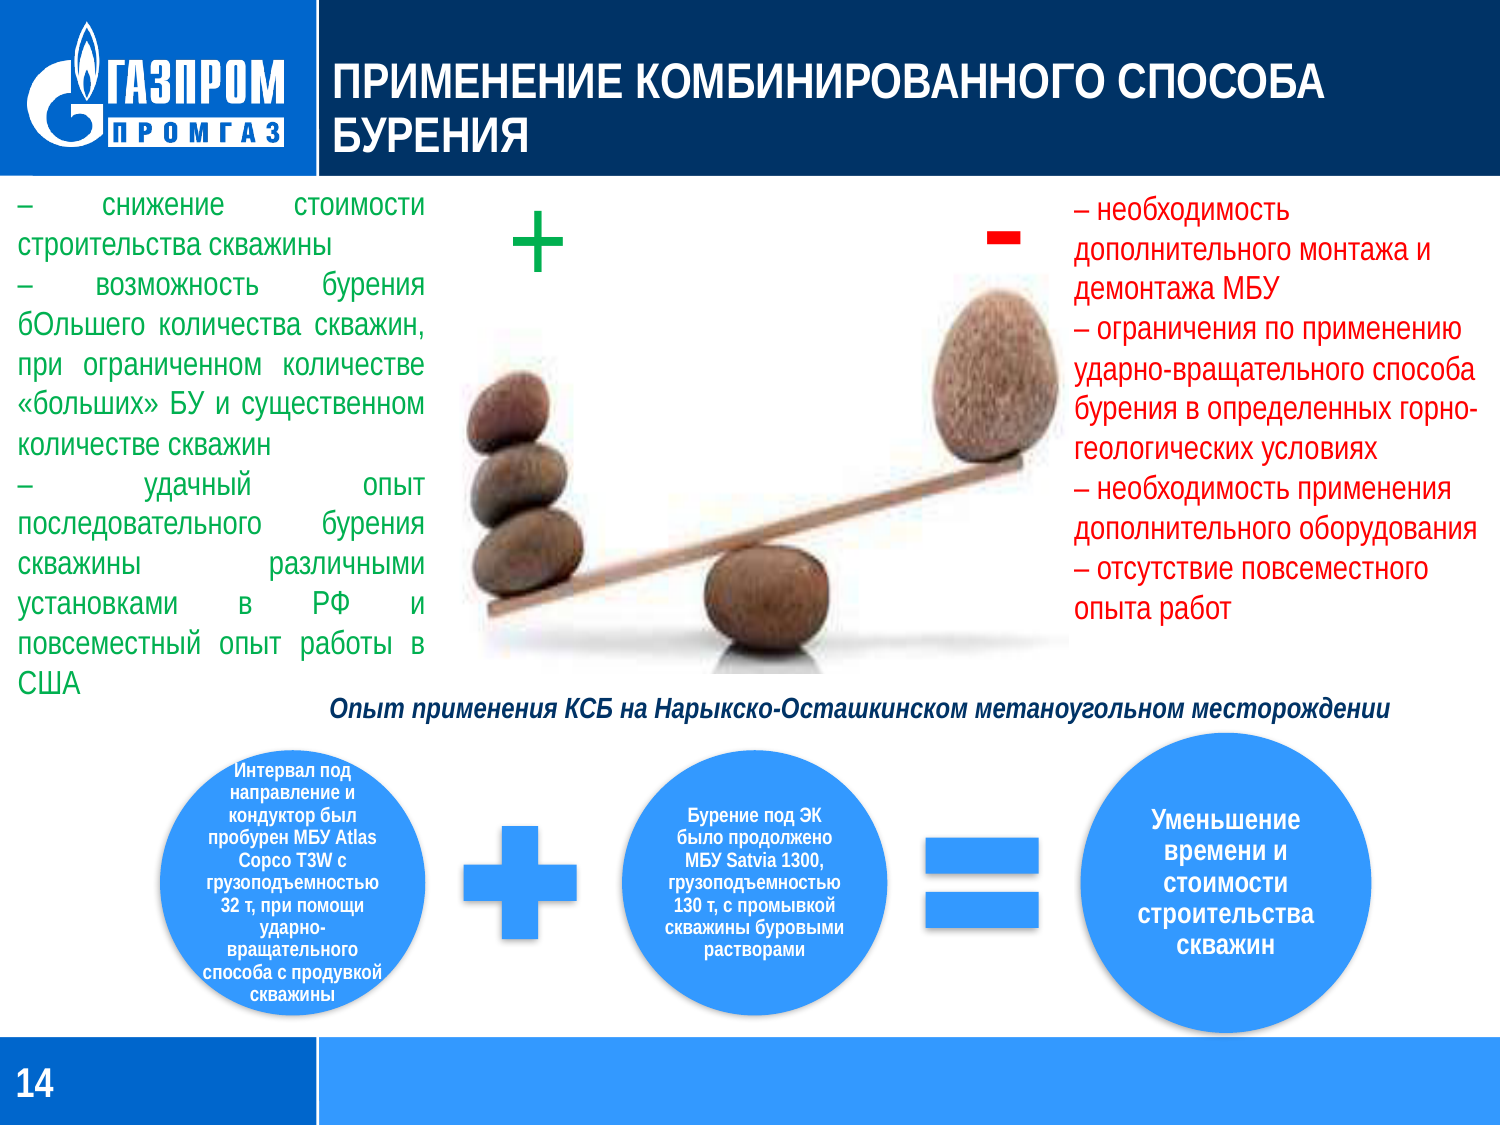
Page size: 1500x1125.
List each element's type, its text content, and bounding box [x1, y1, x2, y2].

text_box Применение комбинированного способа бурения [332, 26, 1466, 164]
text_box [156, 679, 1372, 1087]
text_box Опыт применения КСБ на Нарыкско-Осташкинском метаноугольном месторождении [1374, 682, 1439, 732]
text_box – необходимость дополнительного монтажа и демонтажа МБУ – ограничения по применению ударно-вращательного способа бурения в определенных горно-геологических условиях – необходимость применения дополнительного оборудования – отсутствие повсеместного опыта работ [1059, 179, 1497, 634]
text_box - [966, 108, 1119, 264]
text_box + [493, 151, 625, 264]
text_box – снижение стоимости строительства скважины – возможность бурения бОльшего количества скважин, при ограниченном количестве «больших» БУ и существенном количестве скважин – удачный опыт последовательного бурения скважины различными установками в РФ и повсеместный опыт работы в США [2, 174, 441, 709]
picture [27, 21, 284, 147]
picture [458, 265, 1069, 674]
slide_number 14 [15, 1041, 78, 1121]
